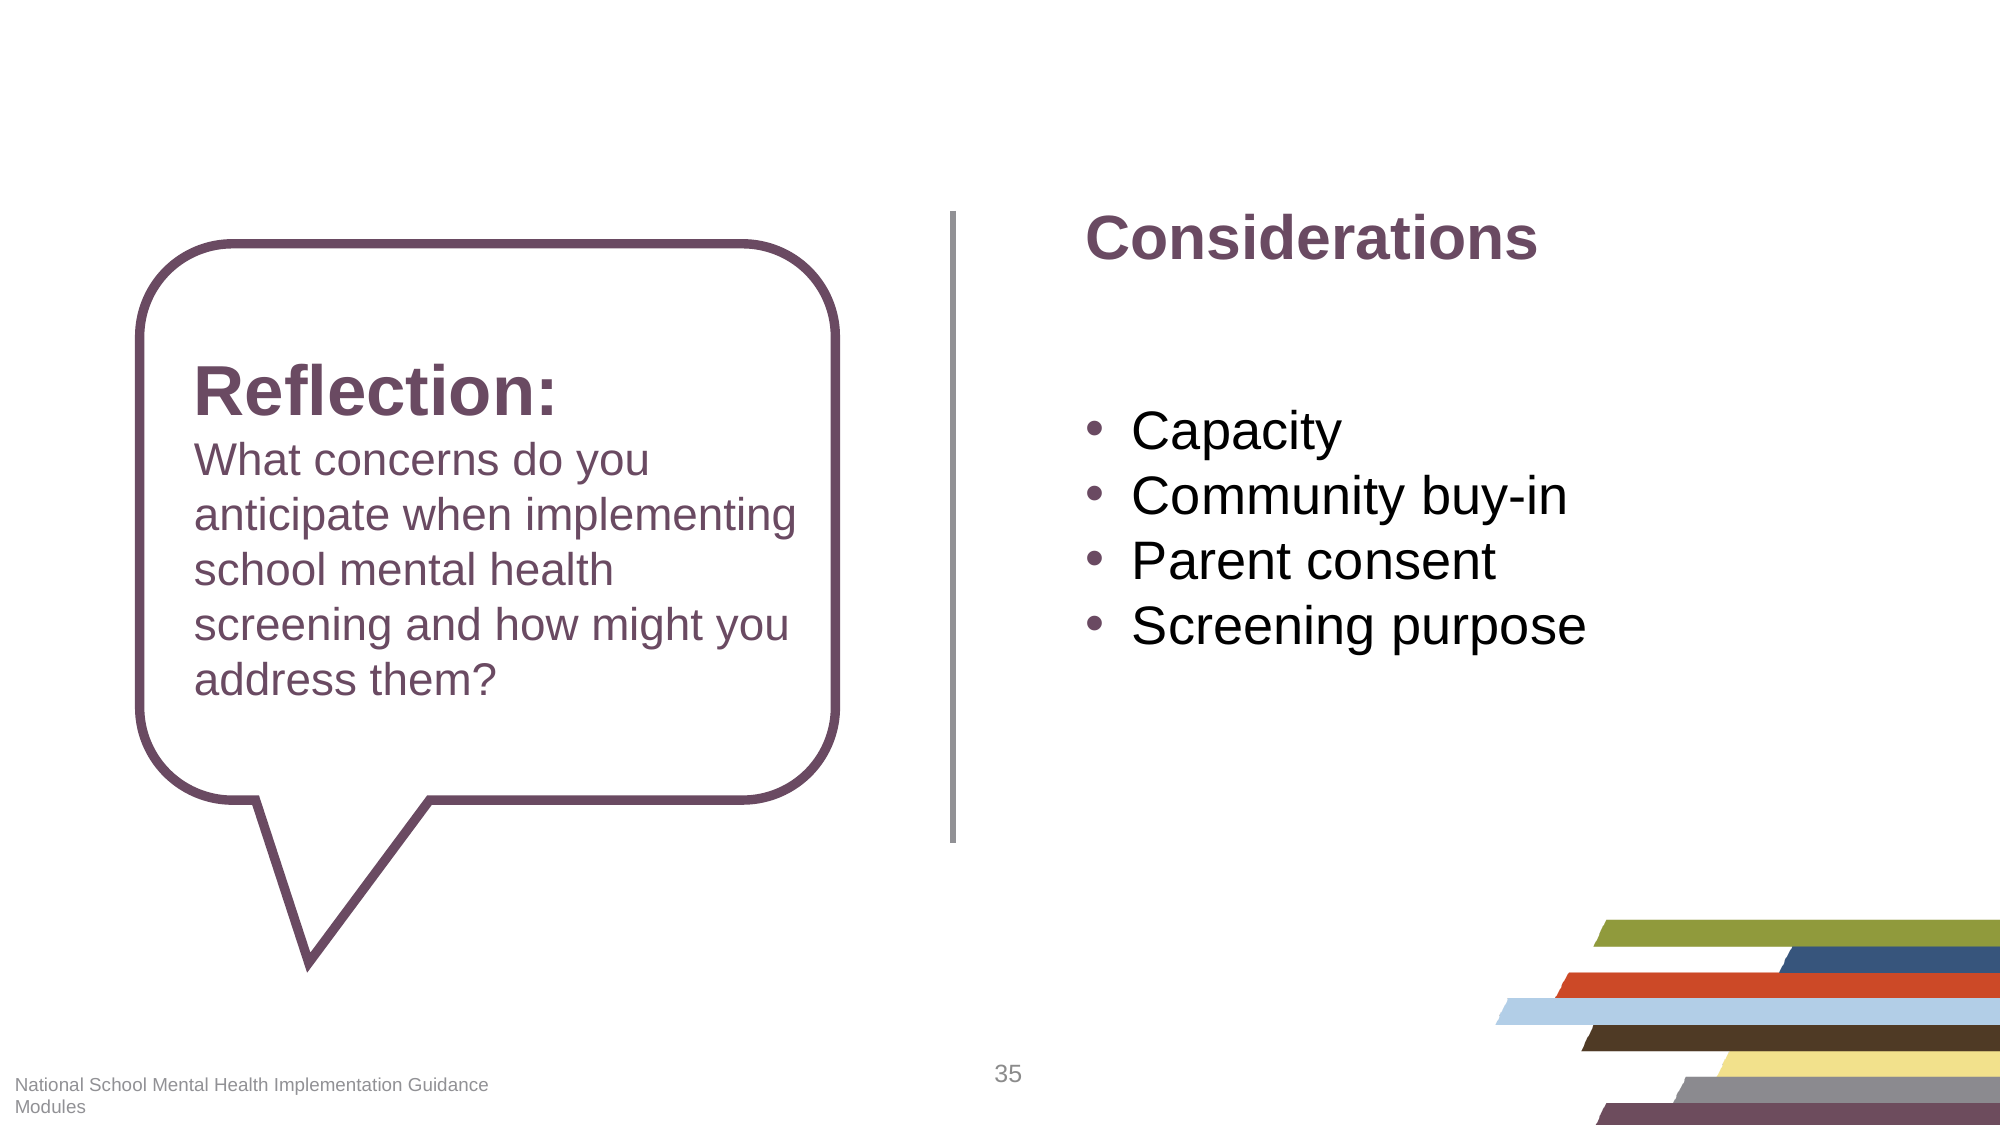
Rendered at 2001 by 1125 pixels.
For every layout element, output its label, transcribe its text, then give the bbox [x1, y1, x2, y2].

title Considerations [1070, 252, 1978, 357]
text_box [138, 242, 837, 965]
text_box Capacity Community buy-in Parent consent Screening purpose [1070, 388, 1629, 663]
picture [1469, 847, 2000, 1125]
text_box National School Mental Health Implementation Guidance Modules [0, 1065, 572, 1125]
